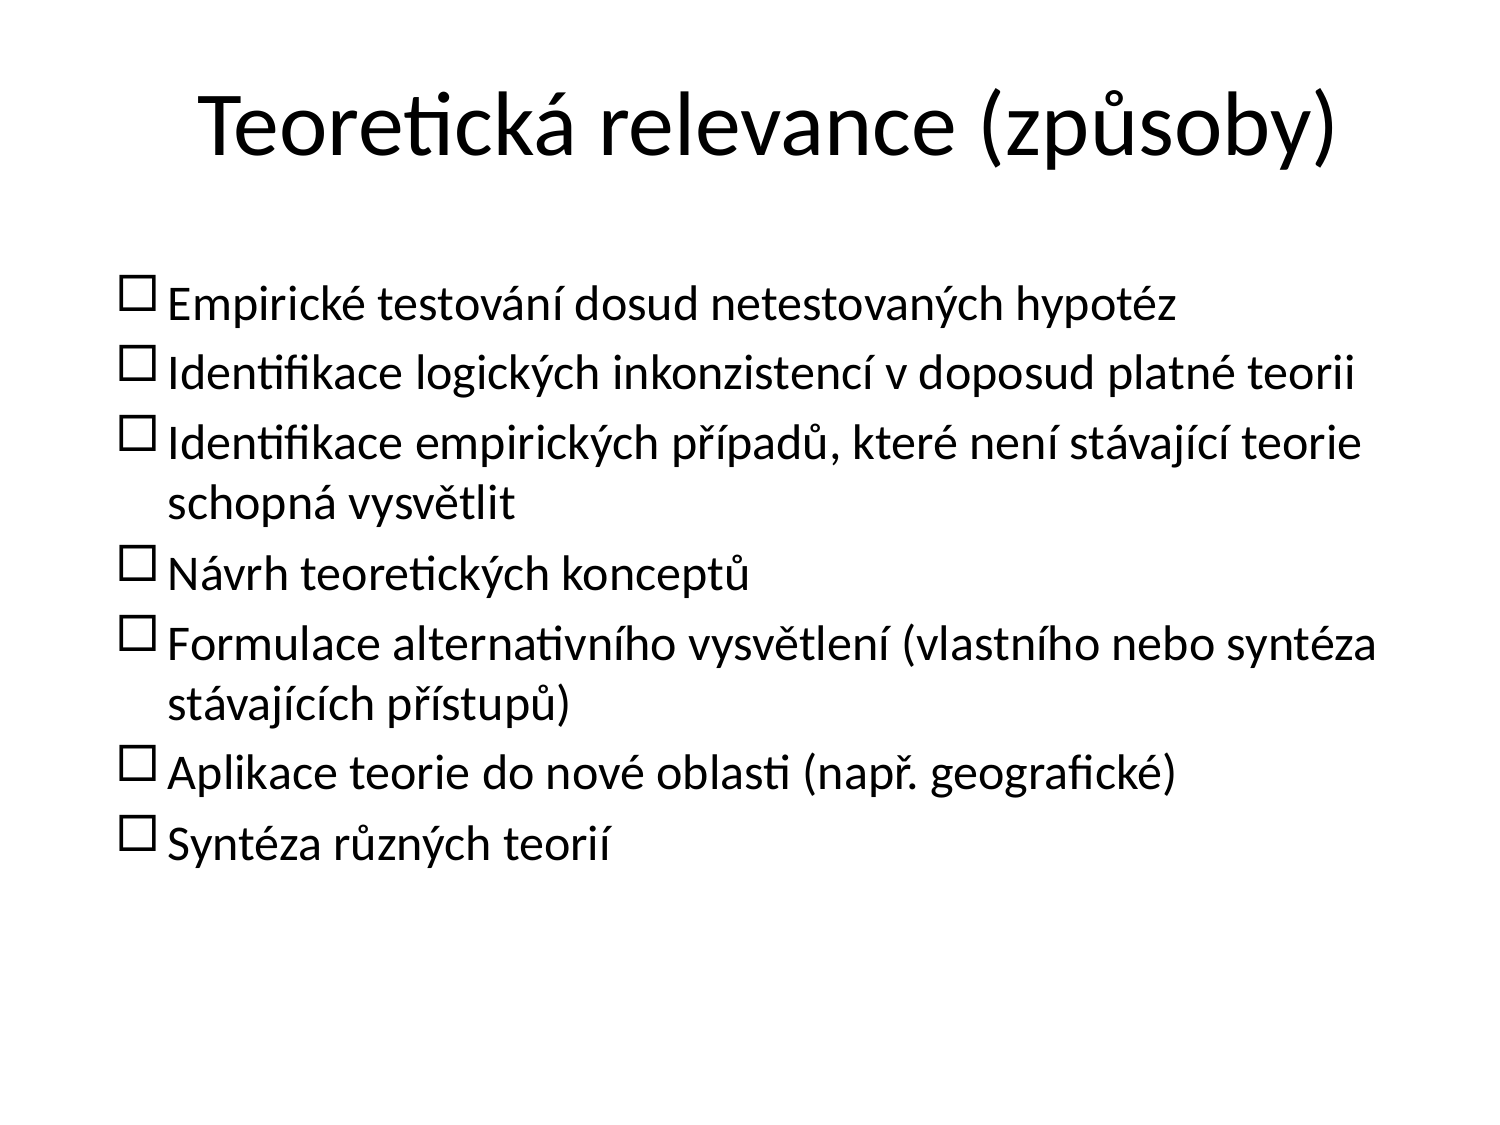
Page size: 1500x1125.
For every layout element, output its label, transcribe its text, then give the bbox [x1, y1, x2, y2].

list Empirické testování dosud netestovaných hypotéz Identifikace logických inkonzistencí v doposud platné teorii Identifikace empirických případů, které není stávající teorie schopná vysvětlit Návrh teoretických konceptů Formulace alternativního vysvětlení (vlastního nebo syntéza stávajících přístupů) Aplikace teorie do nové oblasti (např. geografické) Syntéza různých teorií [100, 262, 1438, 1000]
title Teoretická relevance (způsoby) [100, 37, 1438, 200]
